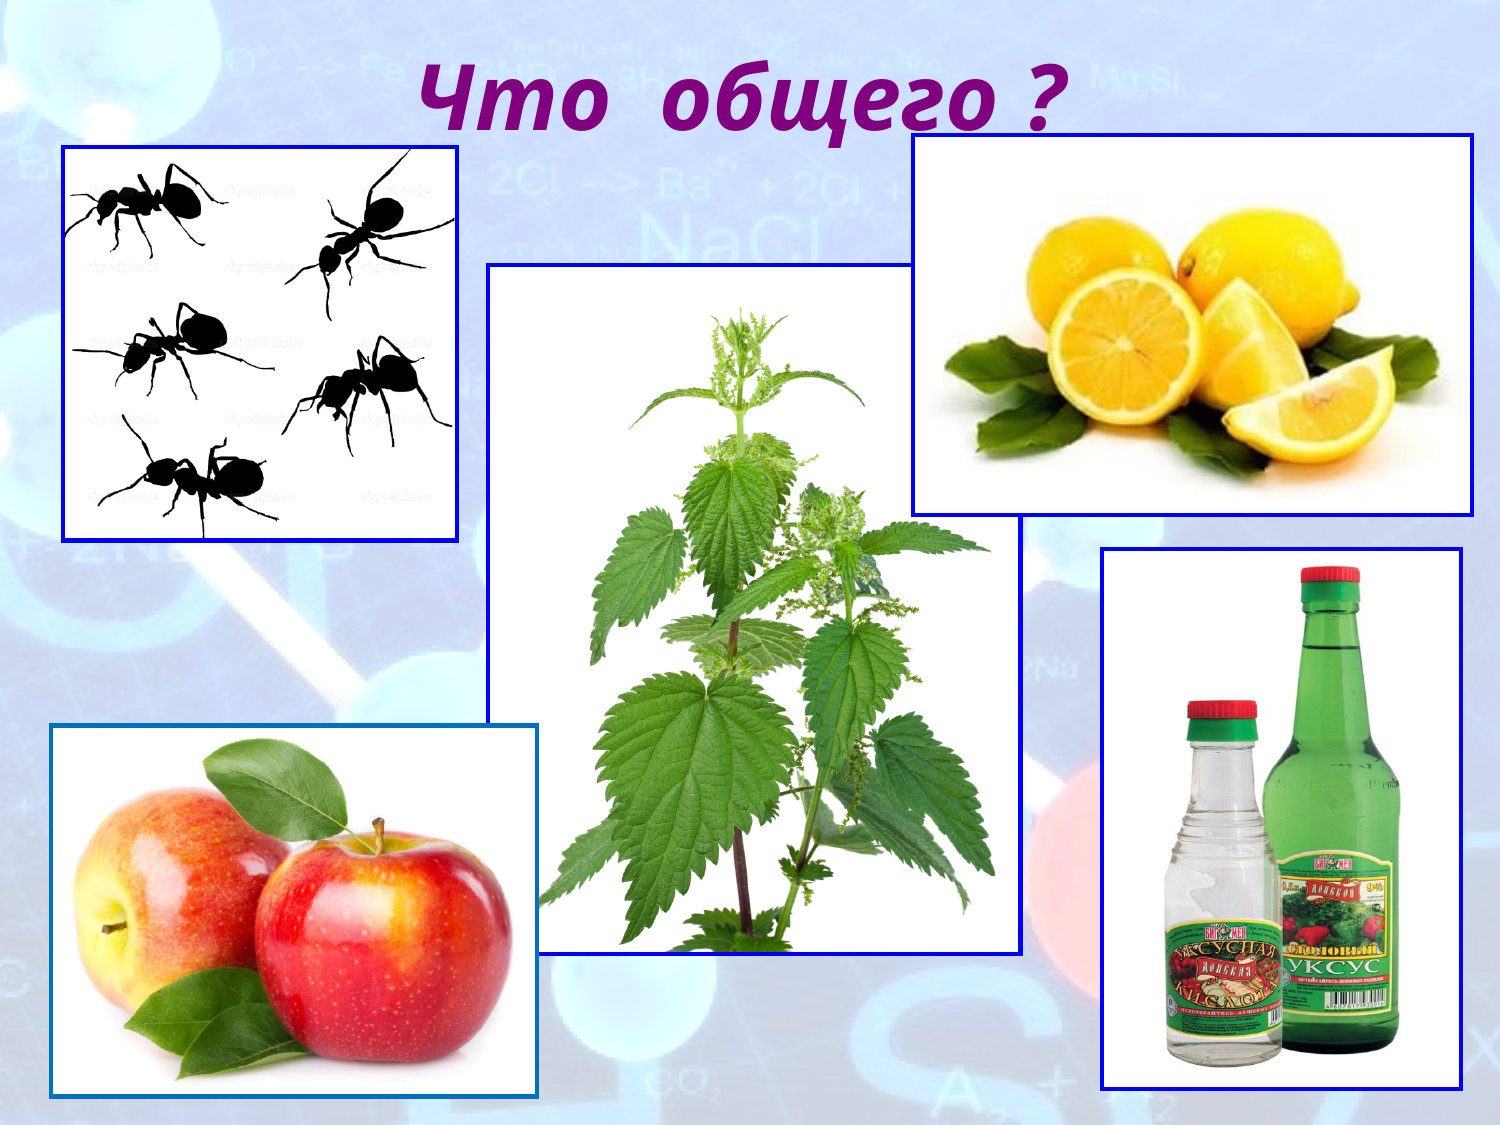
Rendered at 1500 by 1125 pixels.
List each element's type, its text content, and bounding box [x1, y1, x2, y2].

title Что общего ? [64, 0, 1416, 188]
picture [52, 136, 1470, 1095]
picture [0, 0, 1500, 1125]
picture [64, 148, 455, 539]
